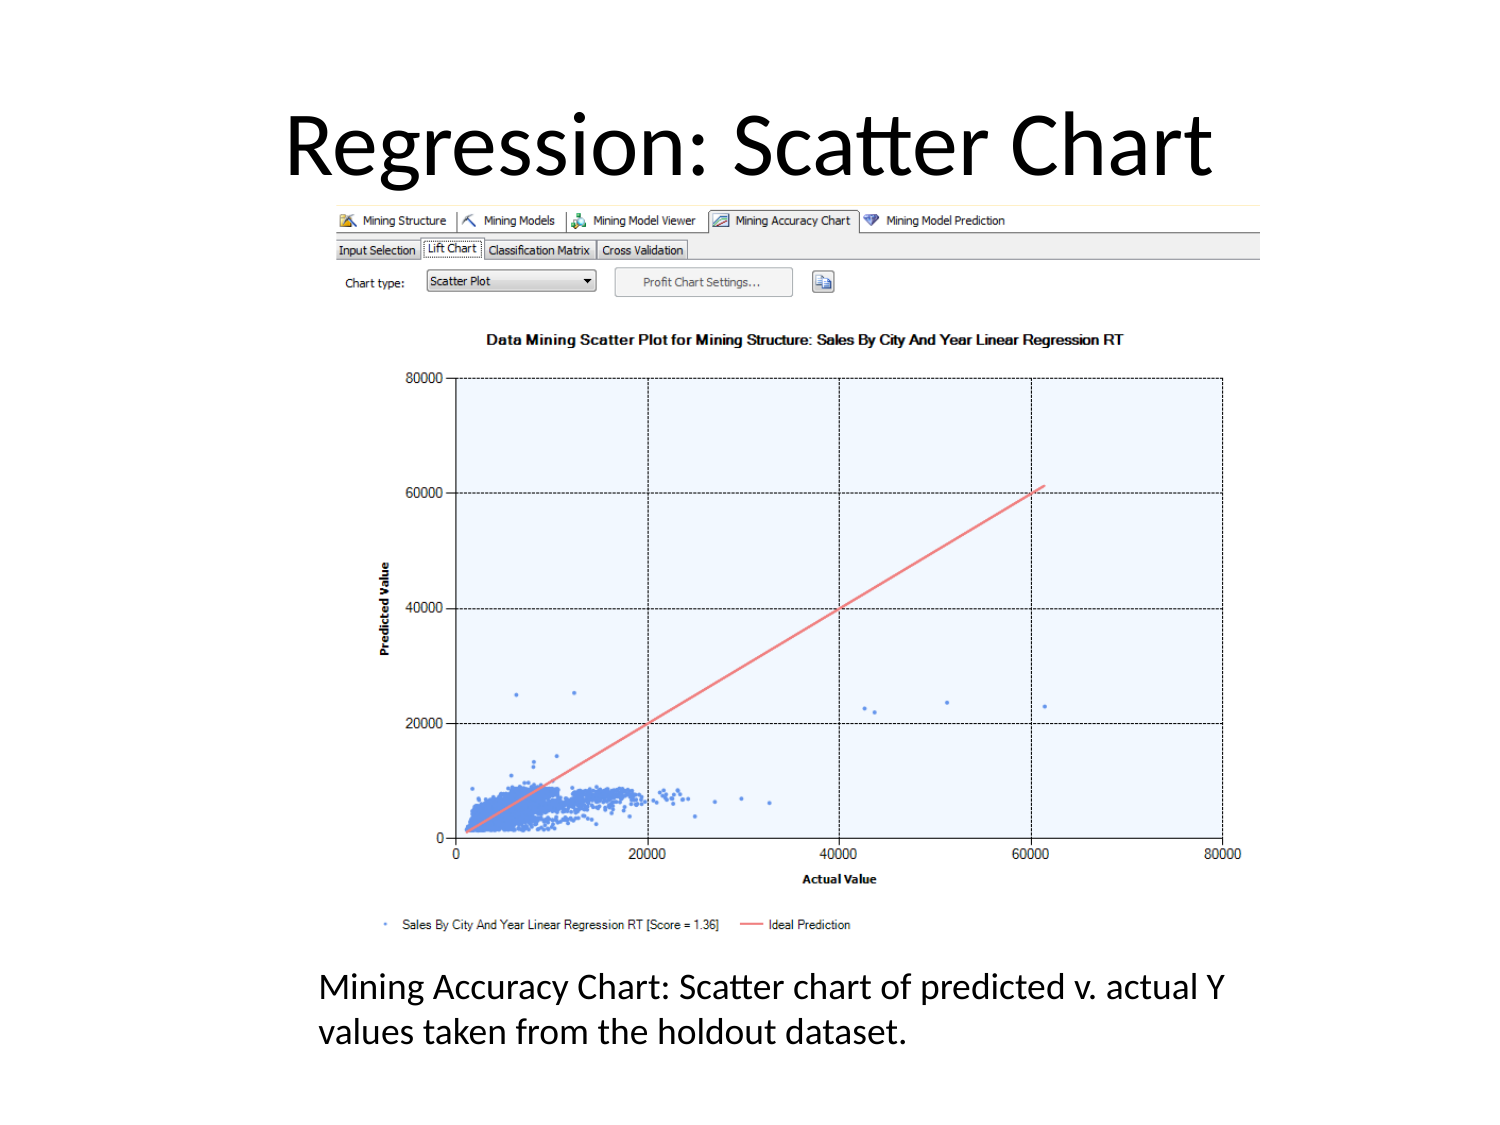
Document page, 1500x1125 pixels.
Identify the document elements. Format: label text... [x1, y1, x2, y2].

picture [336, 205, 1261, 944]
text_box Mining Accuracy Chart: Scatter chart of predicted v. actual Y values taken from the holdout dataset. [303, 955, 1269, 1060]
title Regression: Scatter Chart [75, 45, 1425, 233]
